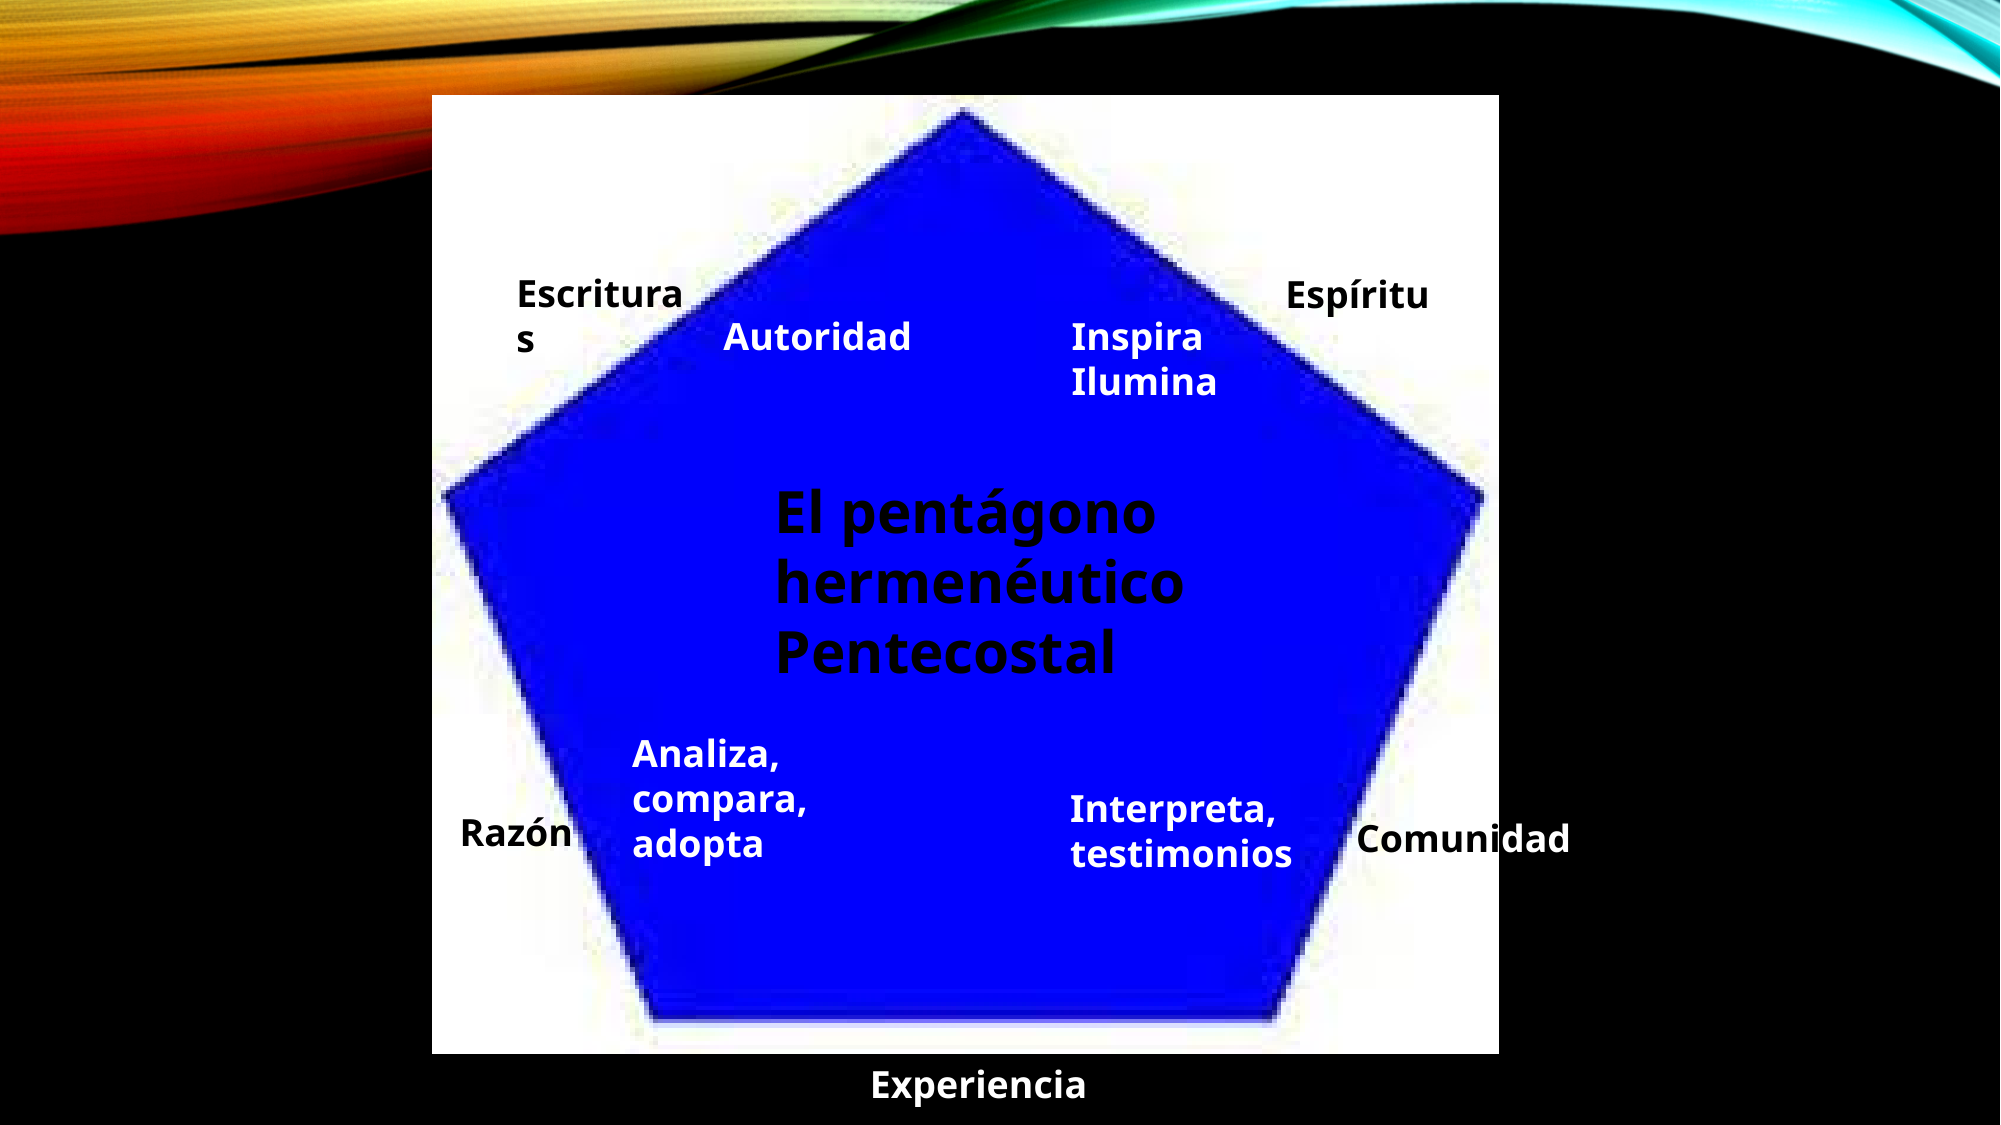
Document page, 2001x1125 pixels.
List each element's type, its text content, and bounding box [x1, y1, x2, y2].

text_box Experiencia [855, 1054, 1274, 1114]
picture [0, 0, 2000, 1054]
text_box Comunidad [1499, 807, 1628, 867]
